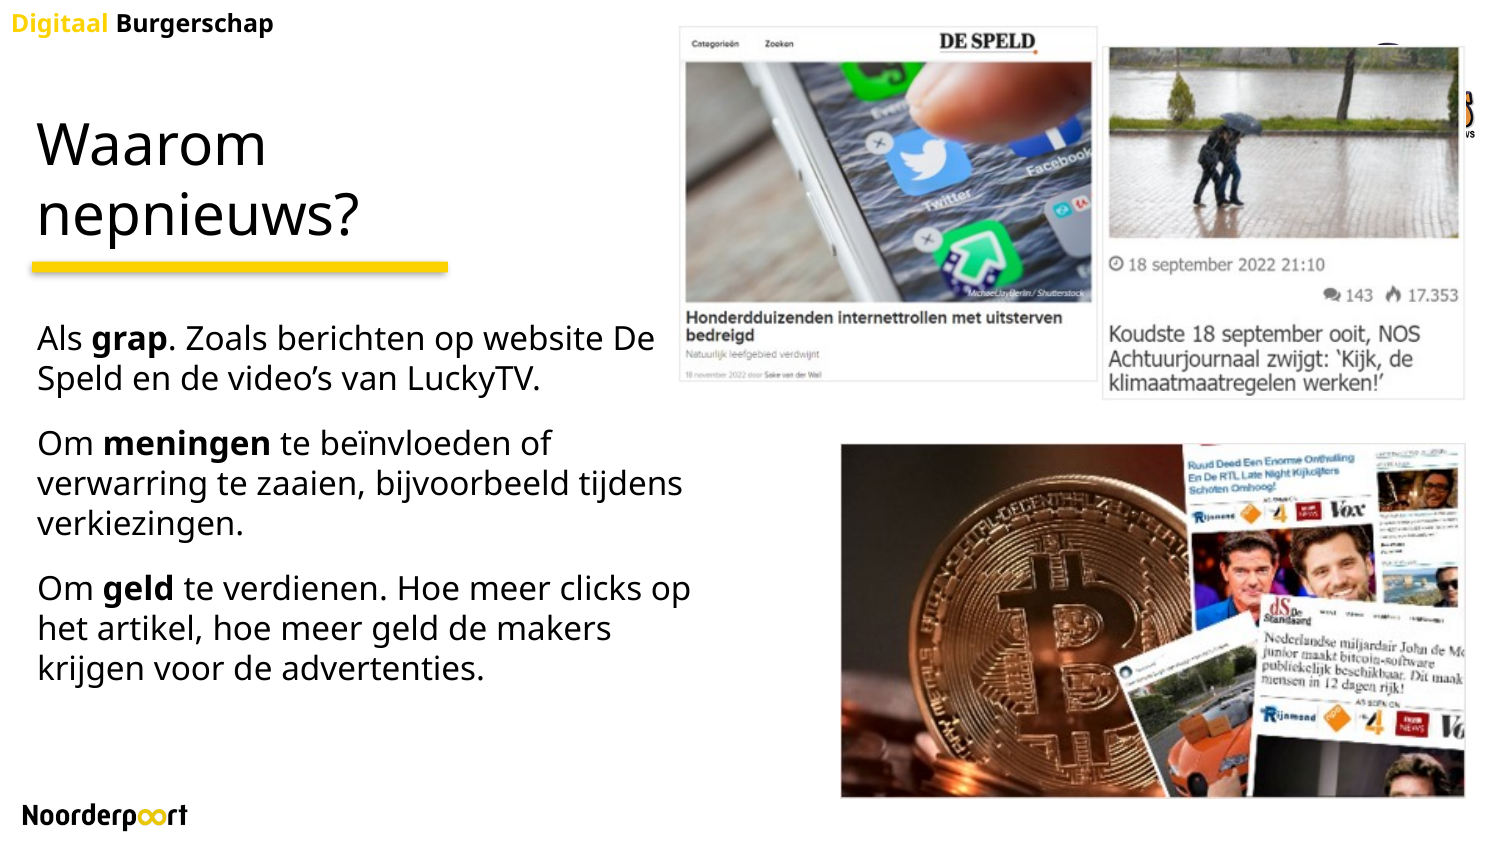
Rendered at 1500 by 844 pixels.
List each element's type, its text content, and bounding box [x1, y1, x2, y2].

picture [21, 801, 188, 832]
text_box Als grap. Zoals berichten op website De Speld en de video’s van LuckyTV. Om meningen te beïnvloeden of verwarring te zaaien, bijvoorbeeld tijdens verkiezingen. Om geld te verdienen. Hoe meer clicks op het artikel, hoe meer geld de makers krijgen voor de advertenties. [22, 222, 717, 782]
text_box Waarom nepnieuws? [22, 100, 448, 222]
text_box Digitaal Burgerschap [0, 0, 311, 45]
picture [840, 443, 1466, 799]
picture [677, 25, 1099, 383]
text_box [31, 261, 449, 273]
picture [1101, 41, 1478, 401]
